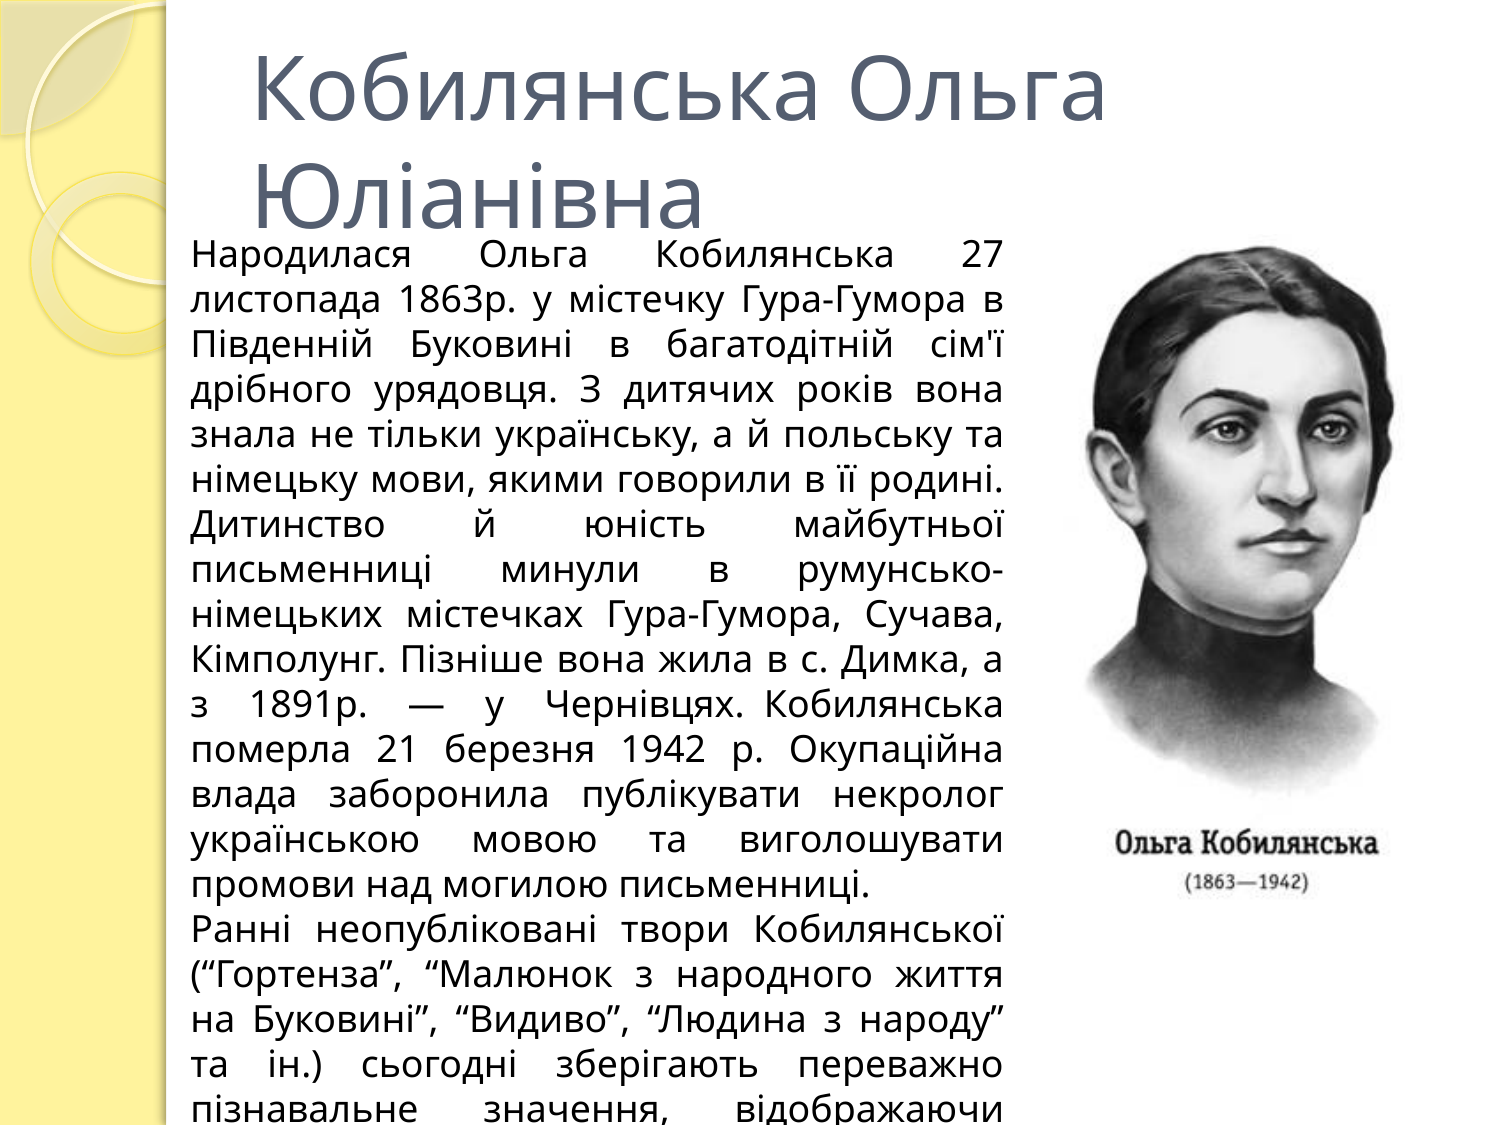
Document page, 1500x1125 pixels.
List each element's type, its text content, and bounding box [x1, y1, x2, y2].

picture [994, 234, 1500, 903]
title Кобилянська Ольга Юліанівна [235, 45, 1466, 232]
text_box Народилася Ольга Кобилянська 27 листопада 1863р. у містечку Гура-Гумора в Південній Буковині в багатодітній сім'ї дрібного урядовця. З дитячих років вона знала не тільки українську, а й польську та німецьку мови, якими говорили в її родині. Дитинство й юність майбутньої письменниці минули в румунсько-німецьких містечках Гура-Гумора, Сучава, Кімполунг. Пізніше вона жила в с. Димка, а з 1891р. — у Чернівцях. Кобилянська померла 21 березня 1942 р. Окупаційна влада заборонила публікувати некролог українською мовою та виголошувати промови над могилою письменниці. Ранні неопубліковані твори Кобилянської (“Гортенза”, “Малюнок з народного життя на Буковині”, “Видиво”, “Людина з народу” та ін.) сьогодні зберігають переважно пізнавальне значення, відображаючи окремі сцени з життя містечкової інтелігенції, людей з народу. [175, 222, 1020, 1125]
